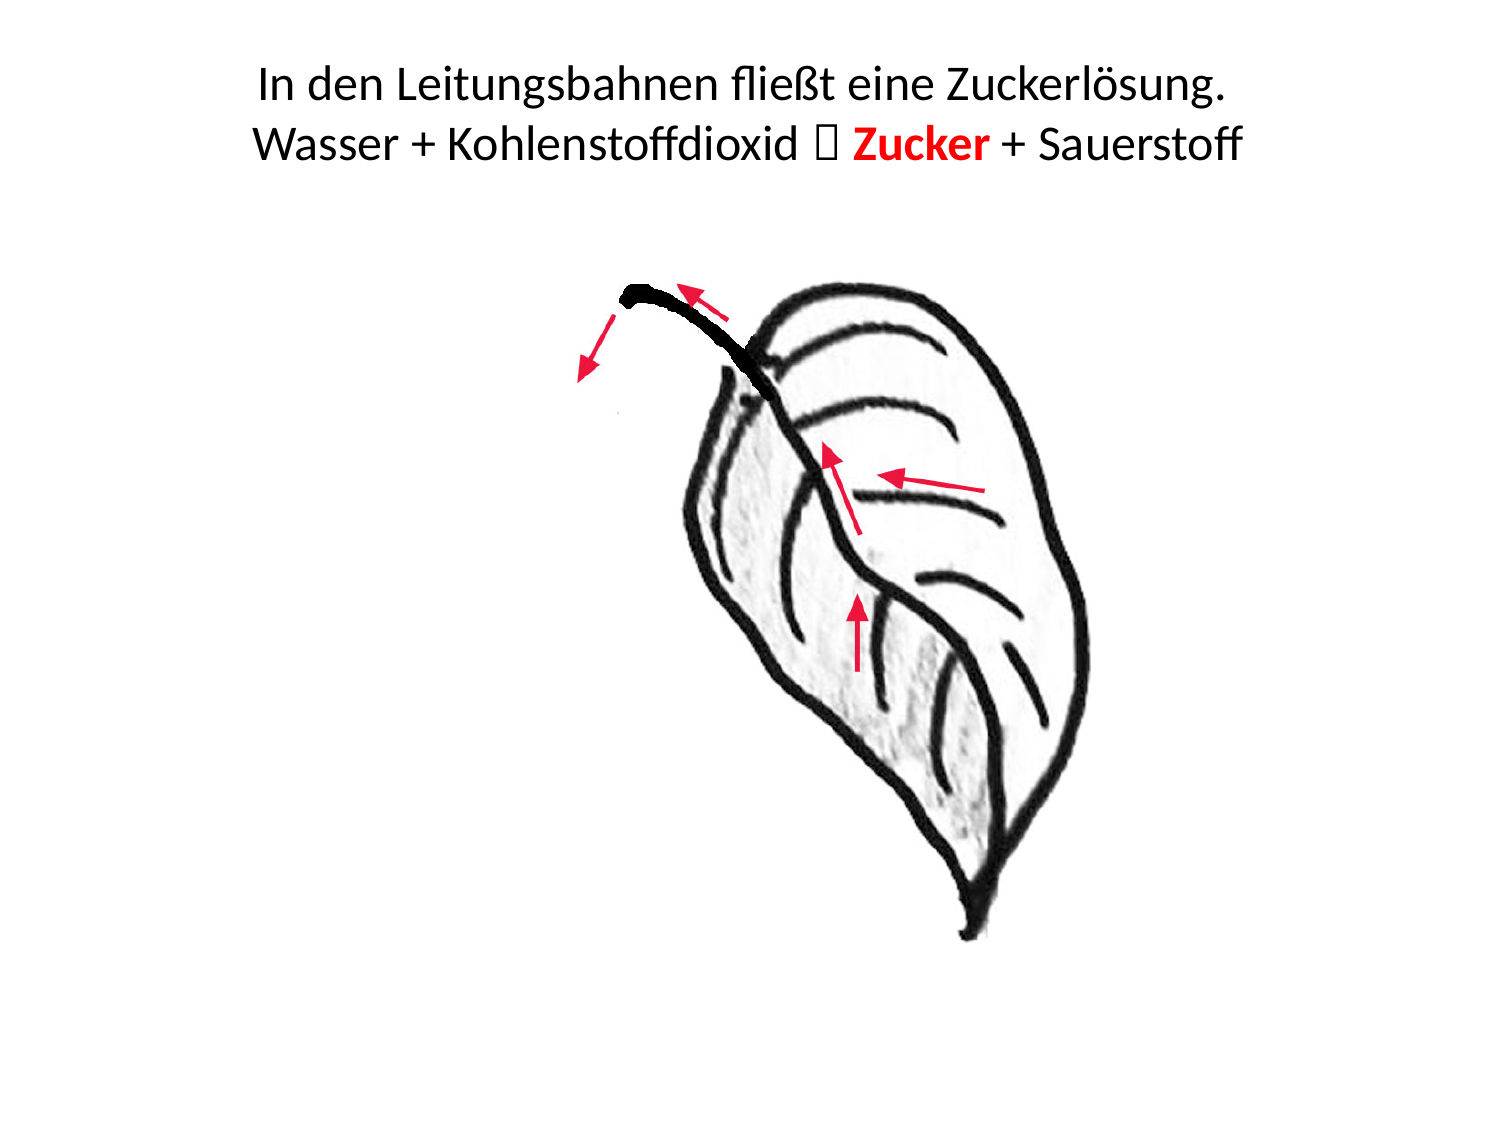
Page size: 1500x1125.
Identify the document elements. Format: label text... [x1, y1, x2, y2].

picture [398, 231, 1153, 982]
text_box In den Leitungsbahnen fließt eine Zuckerlösung. Wasser + Kohlenstoffdioxid  Zucker + Sauerstoff [28, 43, 1468, 178]
